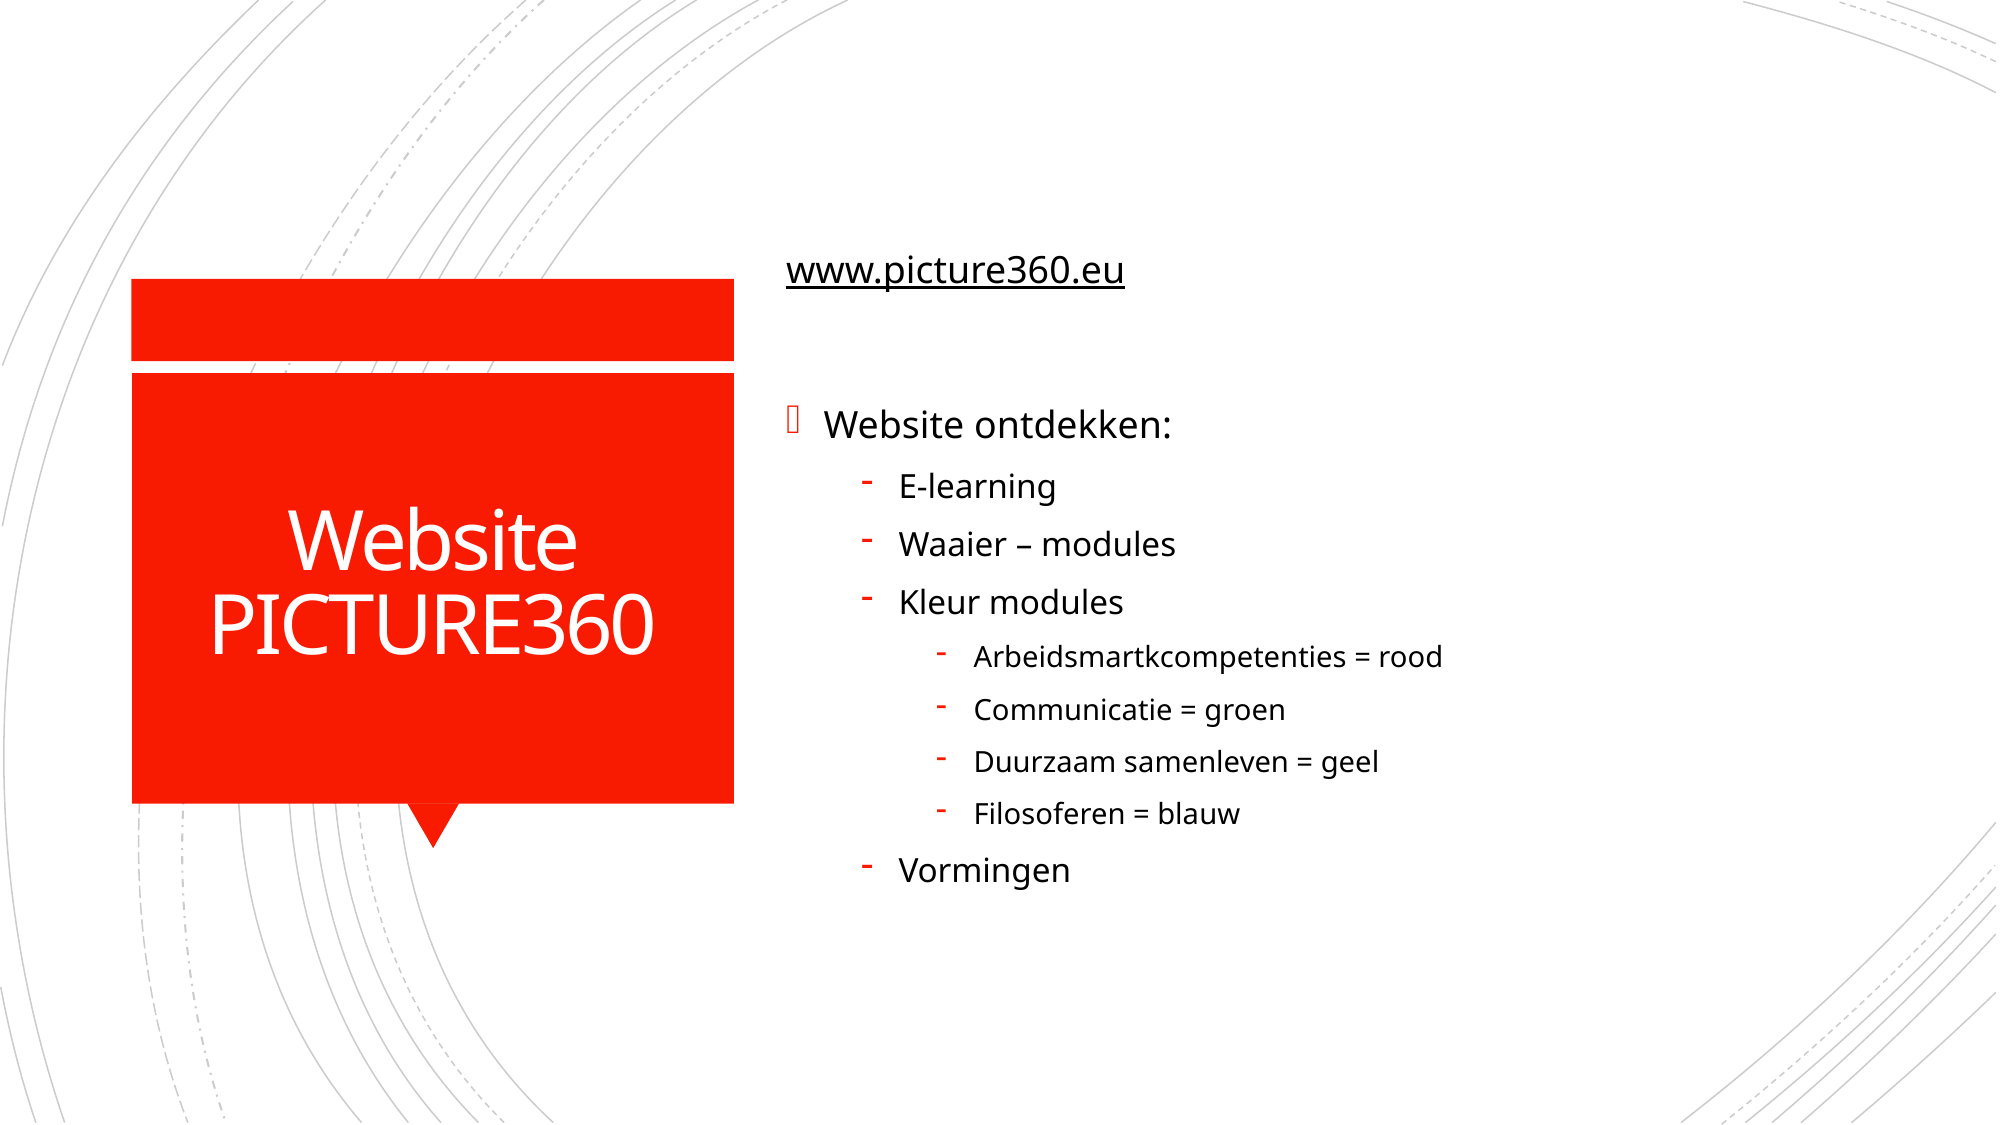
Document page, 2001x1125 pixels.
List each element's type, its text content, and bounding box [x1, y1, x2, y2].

title Website PICTURE360 [145, 385, 720, 789]
list www.picture360.eu Website ontdekken: E-learning Waaier – modules Kleur modules Arbeidsmartkcompetenties = rood Communicatie = groen Duurzaam samenleven = geel Filosoferen = blauw Vormingen [771, 131, 1871, 993]
